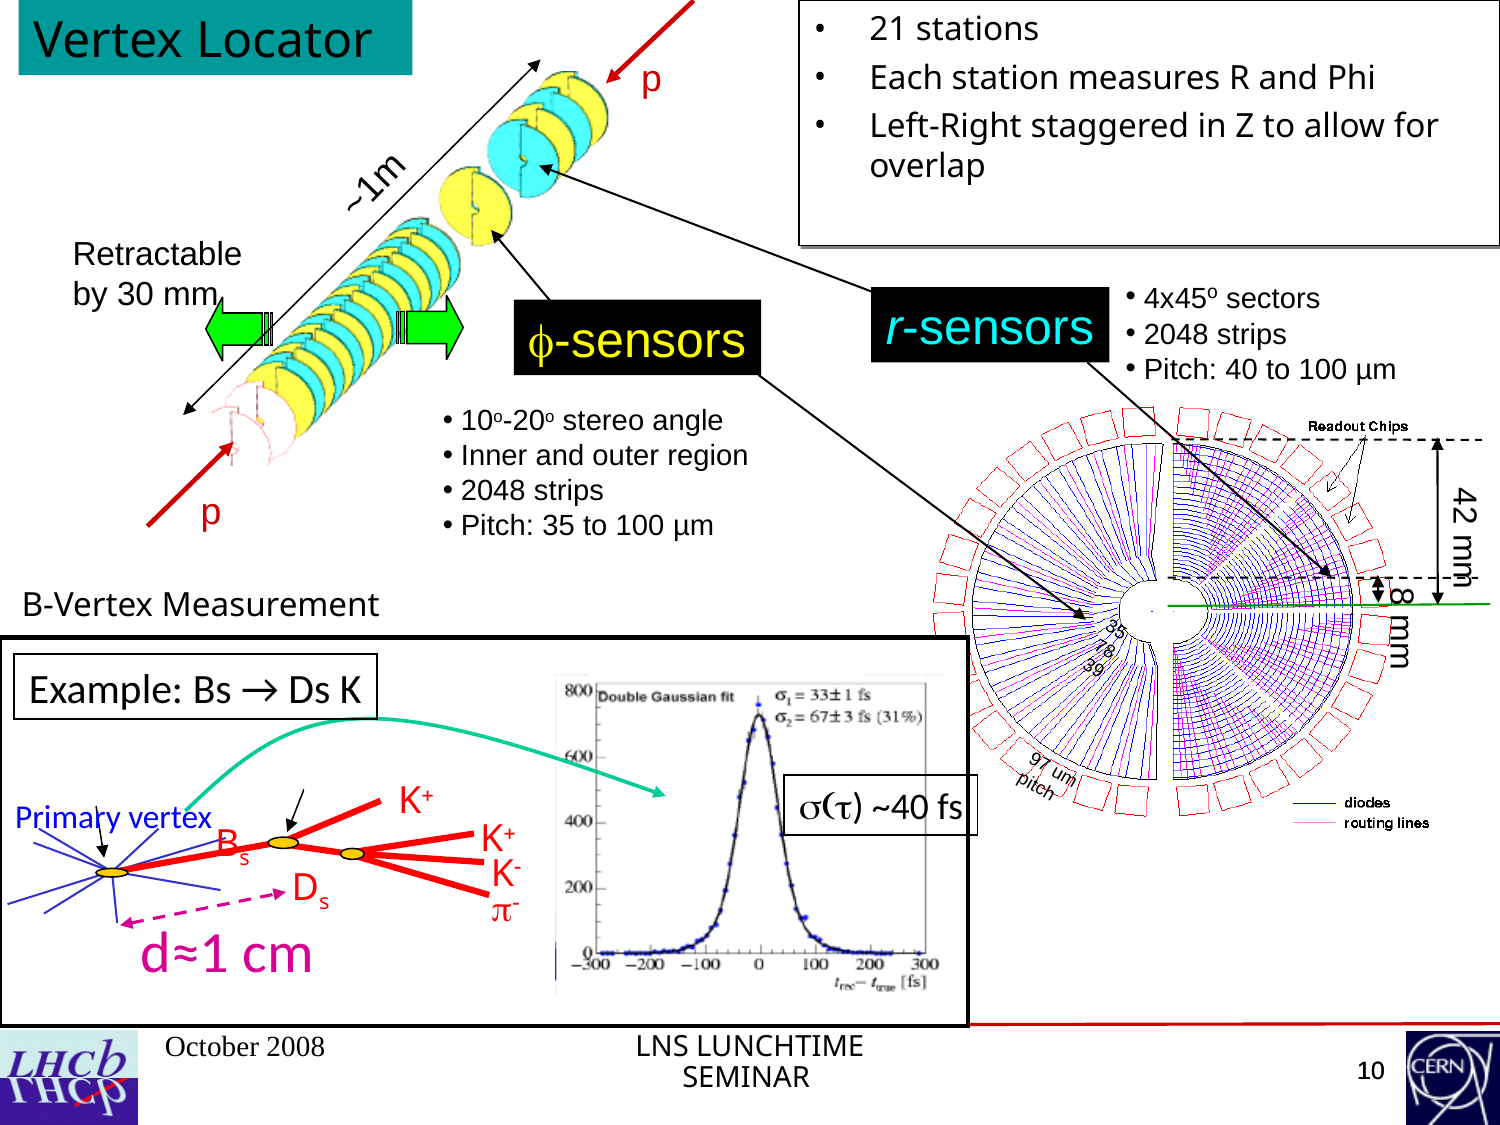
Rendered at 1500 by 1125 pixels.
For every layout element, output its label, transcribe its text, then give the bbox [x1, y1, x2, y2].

picture [1406, 1031, 1500, 1125]
text_box p [626, 46, 677, 107]
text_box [182, 59, 541, 416]
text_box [0, 637, 978, 1026]
text_box r-sensors [871, 287, 1110, 363]
text_box 10o-20o stereo angle Inner and outer region 2048 strips Pitch: 35 to 100 µm [428, 393, 803, 550]
text_box Retractable by 30 mm [57, 224, 177, 321]
text_box 21 stations Each station measures R and Phi Left-Right staggered in Z to allow for overlap [799, 0, 1500, 246]
picture [0, 1030, 138, 1125]
text_box 10 [1049, 1046, 1400, 1125]
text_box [895, 0, 1415, 208]
text_box 42 mm [1440, 473, 1495, 614]
text_box B-Vertex Measurement [6, 574, 395, 631]
picture [211, 71, 621, 467]
text_box p [185, 479, 237, 540]
text_box -sensors [626, 299, 762, 376]
text_box 4x45o sectors 2048 strips Pitch: 40 to 100 µm [1110, 267, 1412, 385]
text_box Vertex Locator [18, 0, 413, 76]
picture [874, 387, 1436, 844]
